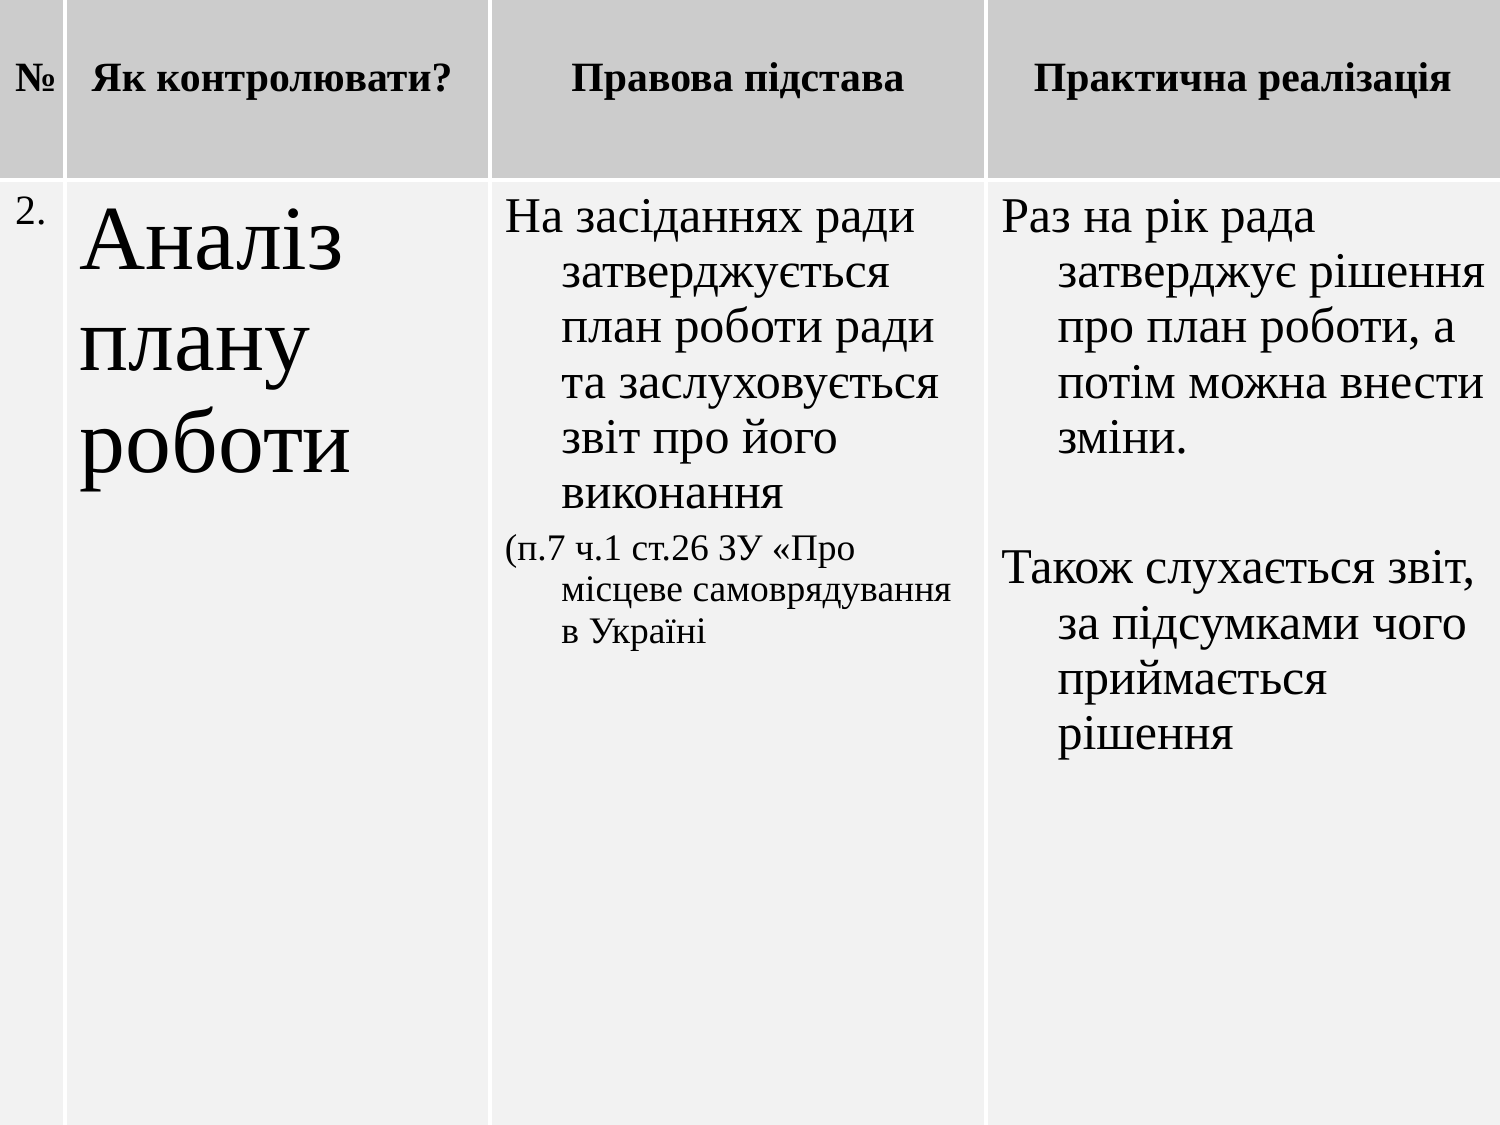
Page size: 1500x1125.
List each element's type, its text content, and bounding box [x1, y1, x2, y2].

table_cell На засіданнях ради затверджується план роботи ради та заслуховується звіт про його виконання (п.7 ч.1 ст.26 ЗУ «Про місцеве самоврядування в Україні [492, 182, 984, 1125]
table_cell Раз на рік рада затверджує рішення про план роботи, а потім можна внести зміни. Також слухається звіт, за підсумками чого приймається рішення [988, 182, 1500, 1125]
table_header Практична реалізація [988, 0, 1500, 178]
table_header Як контролювати? [67, 0, 488, 178]
table_cell 2. [0, 182, 63, 1125]
table_header Правова підстава [492, 0, 984, 178]
table_header № [0, 0, 63, 178]
table_cell Аналіз плану роботи [67, 182, 488, 1125]
